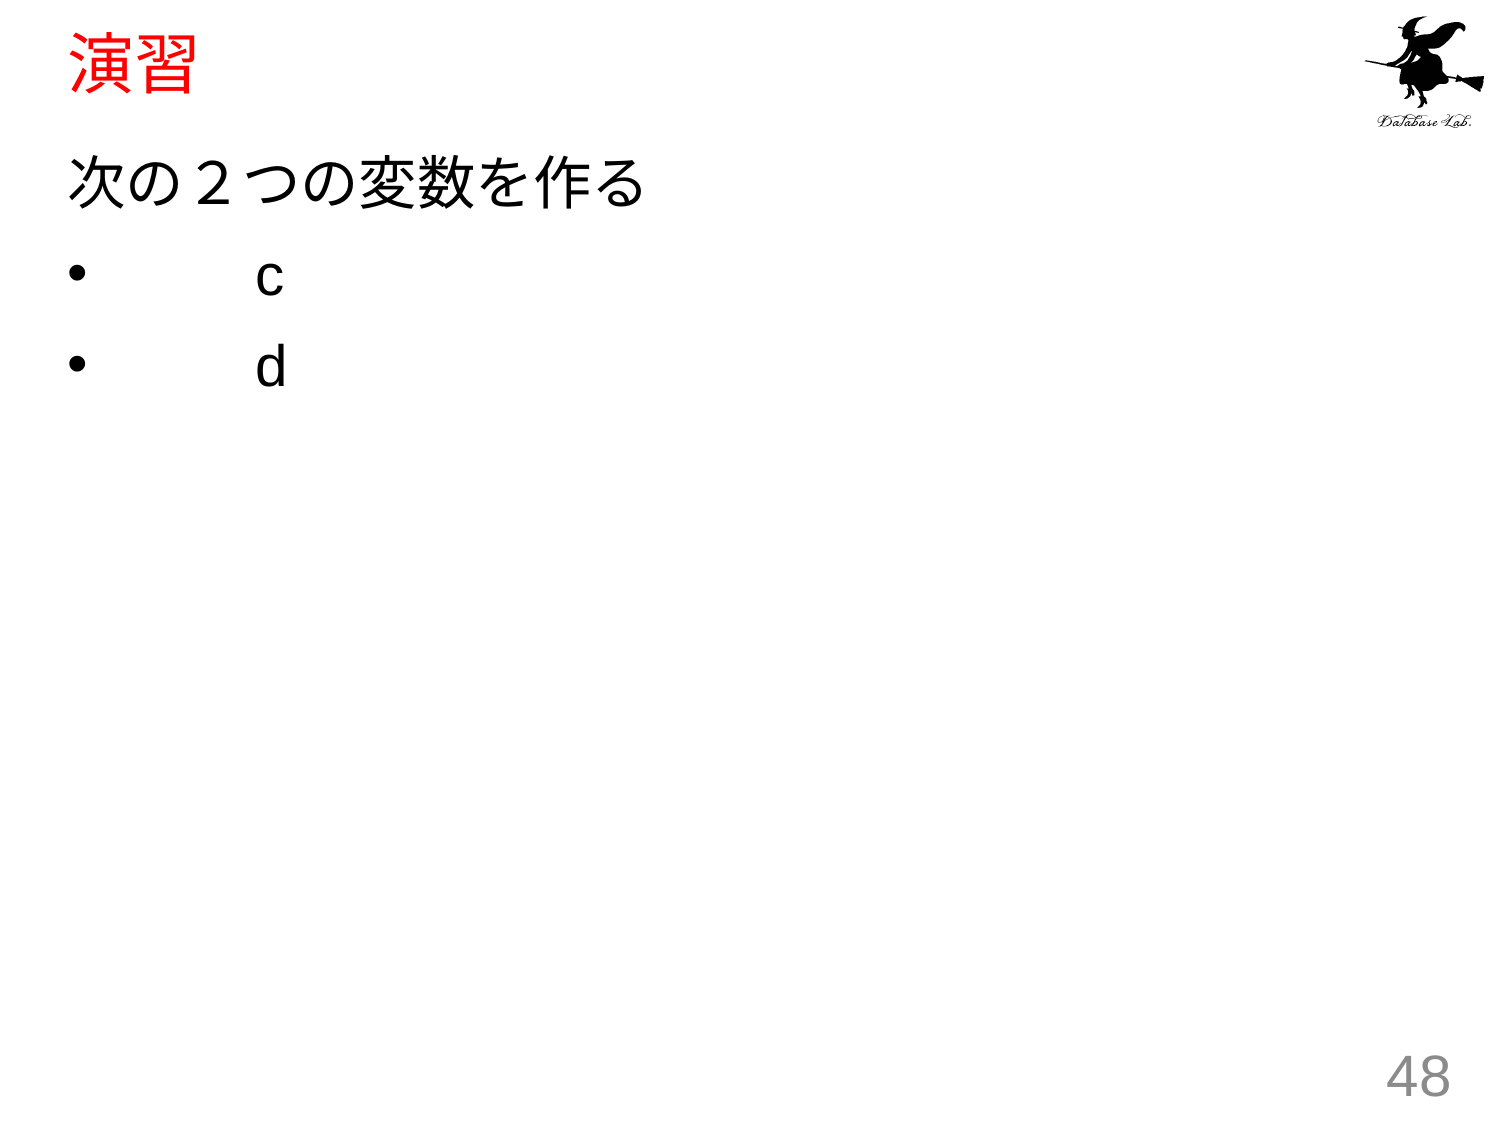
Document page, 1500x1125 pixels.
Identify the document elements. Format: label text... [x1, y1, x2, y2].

slide_number 48 [1129, 1042, 1467, 1103]
picture [1362, 14, 1486, 130]
title 演習 [52, 28, 1441, 106]
list 次の２つの変数を作る c d [52, 138, 1441, 1014]
